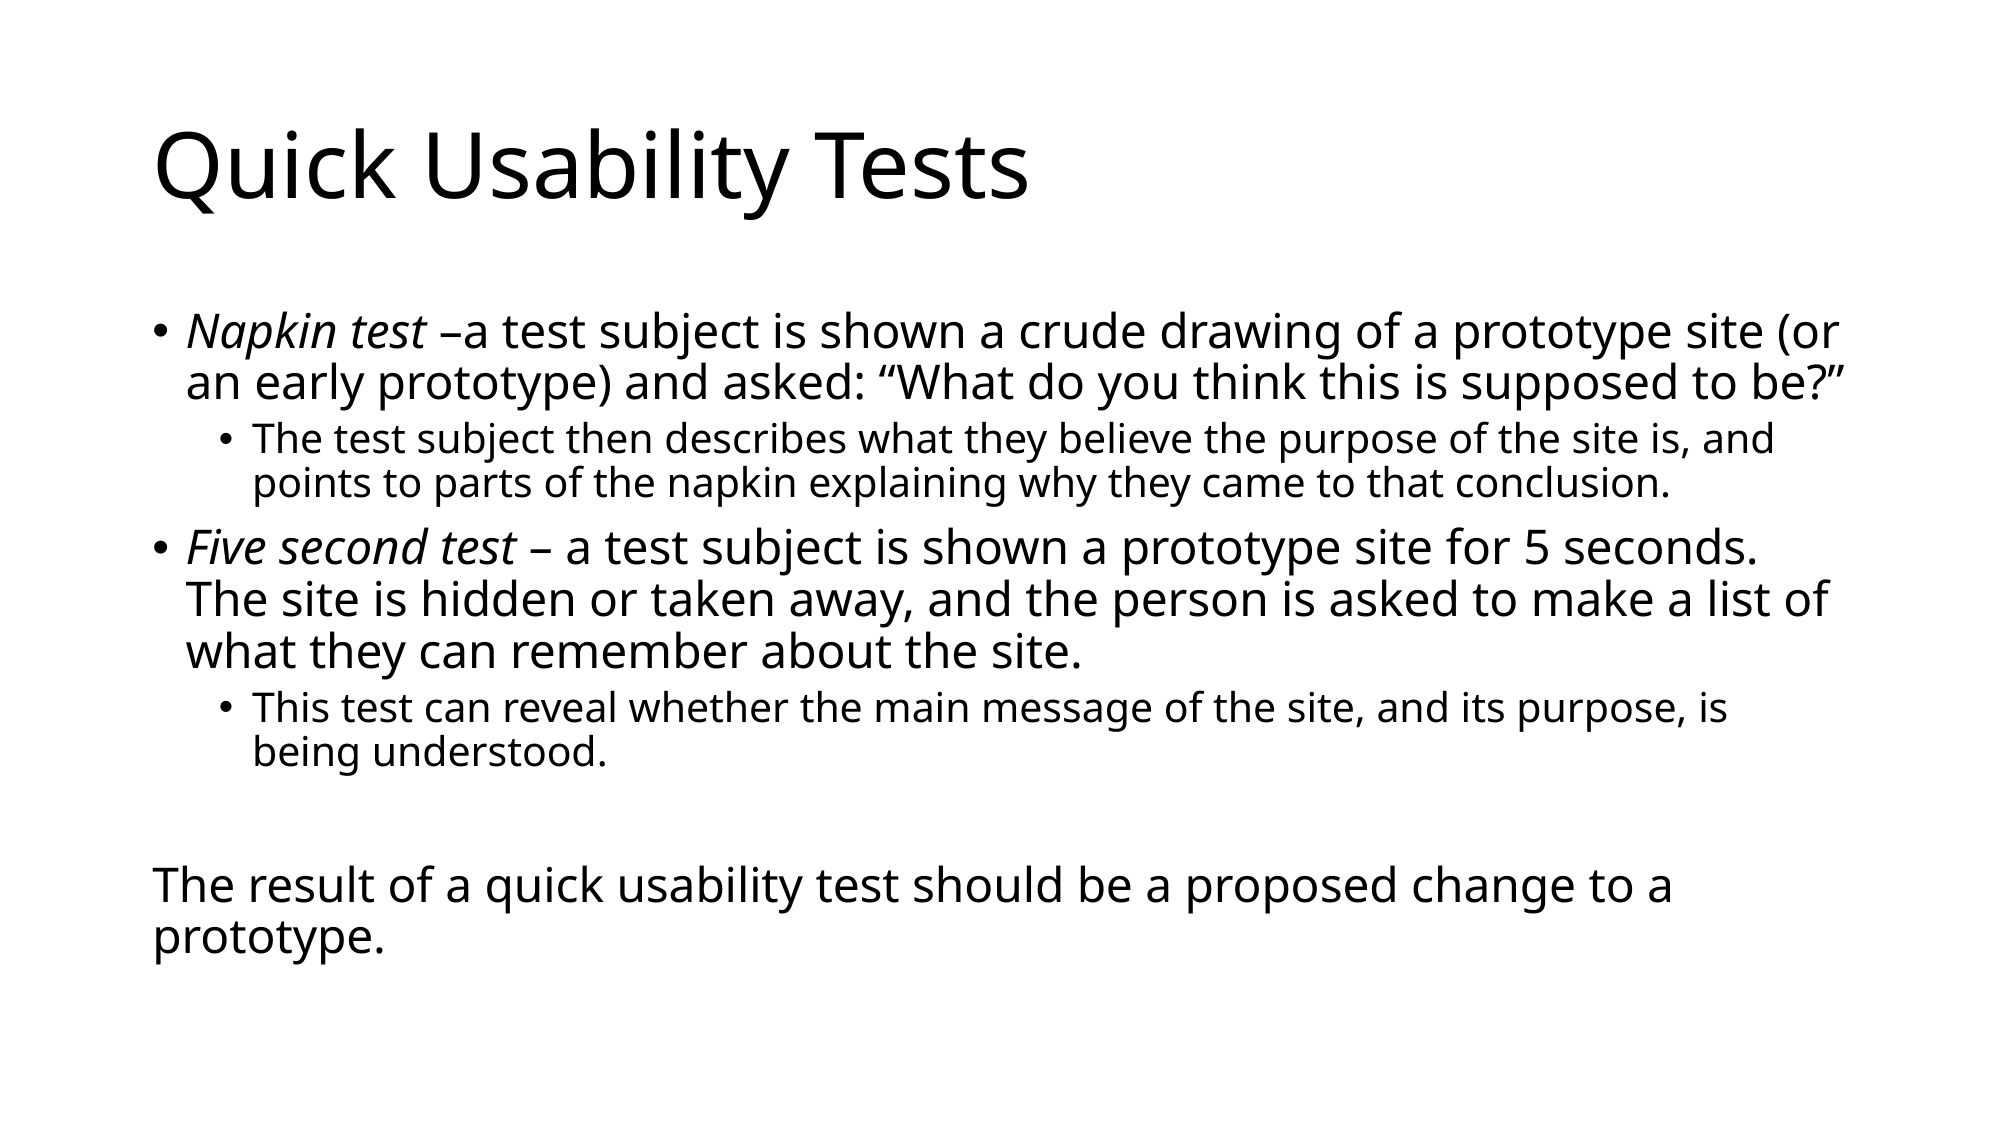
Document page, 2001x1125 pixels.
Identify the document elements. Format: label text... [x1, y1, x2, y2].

list Napkin test –a test subject is shown a crude drawing of a prototype site (or an early prototype) and asked: “What do you think this is supposed to be?” The test subject then describes what they believe the purpose of the site is, and points to parts of the napkin explaining why they came to that conclusion. Five second test – a test subject is shown a prototype site for 5 seconds. The site is hidden or taken away, and the person is asked to make a list of what they can remember about the site. This test can reveal whether the main message of the site, and its purpose, is being understood. The result of a quick usability test should be a proposed change to a prototype. [137, 299, 1863, 1014]
title Quick Usability Tests [137, 59, 1863, 278]
